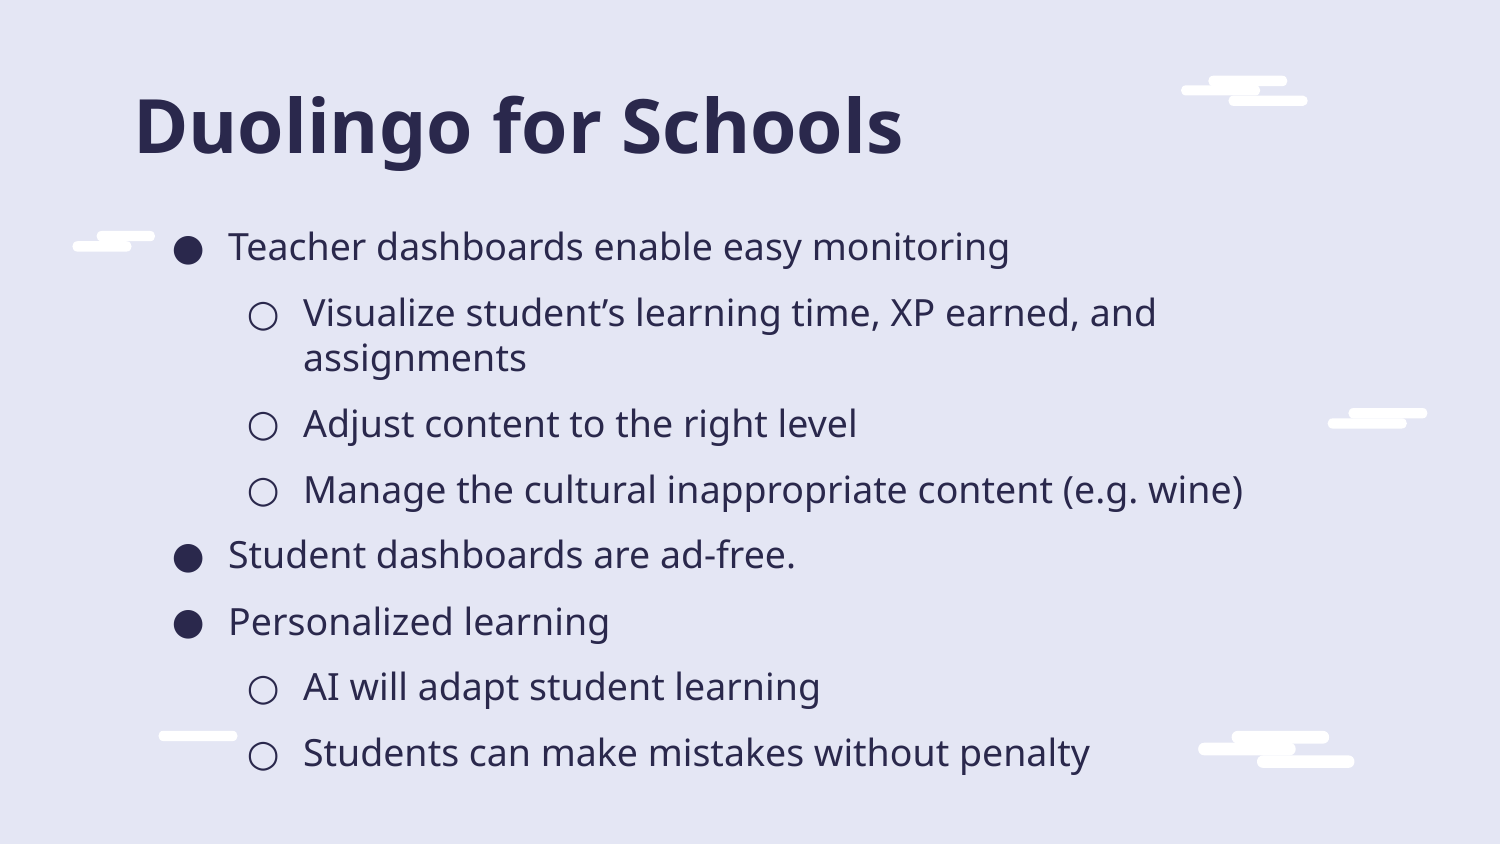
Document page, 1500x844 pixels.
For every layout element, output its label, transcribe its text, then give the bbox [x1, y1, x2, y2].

title Duolingo for Schools [118, 63, 1382, 165]
list Teacher dashboards enable easy monitoring Visualize student’s learning time, XP earned, and assignments Adjust content to the right level Manage the cultural inappropriate content (e.g. wine) Student dashboards are ad-free. Personalized learning AI will adapt student learning Students can make mistakes without penalty [138, 208, 1370, 688]
